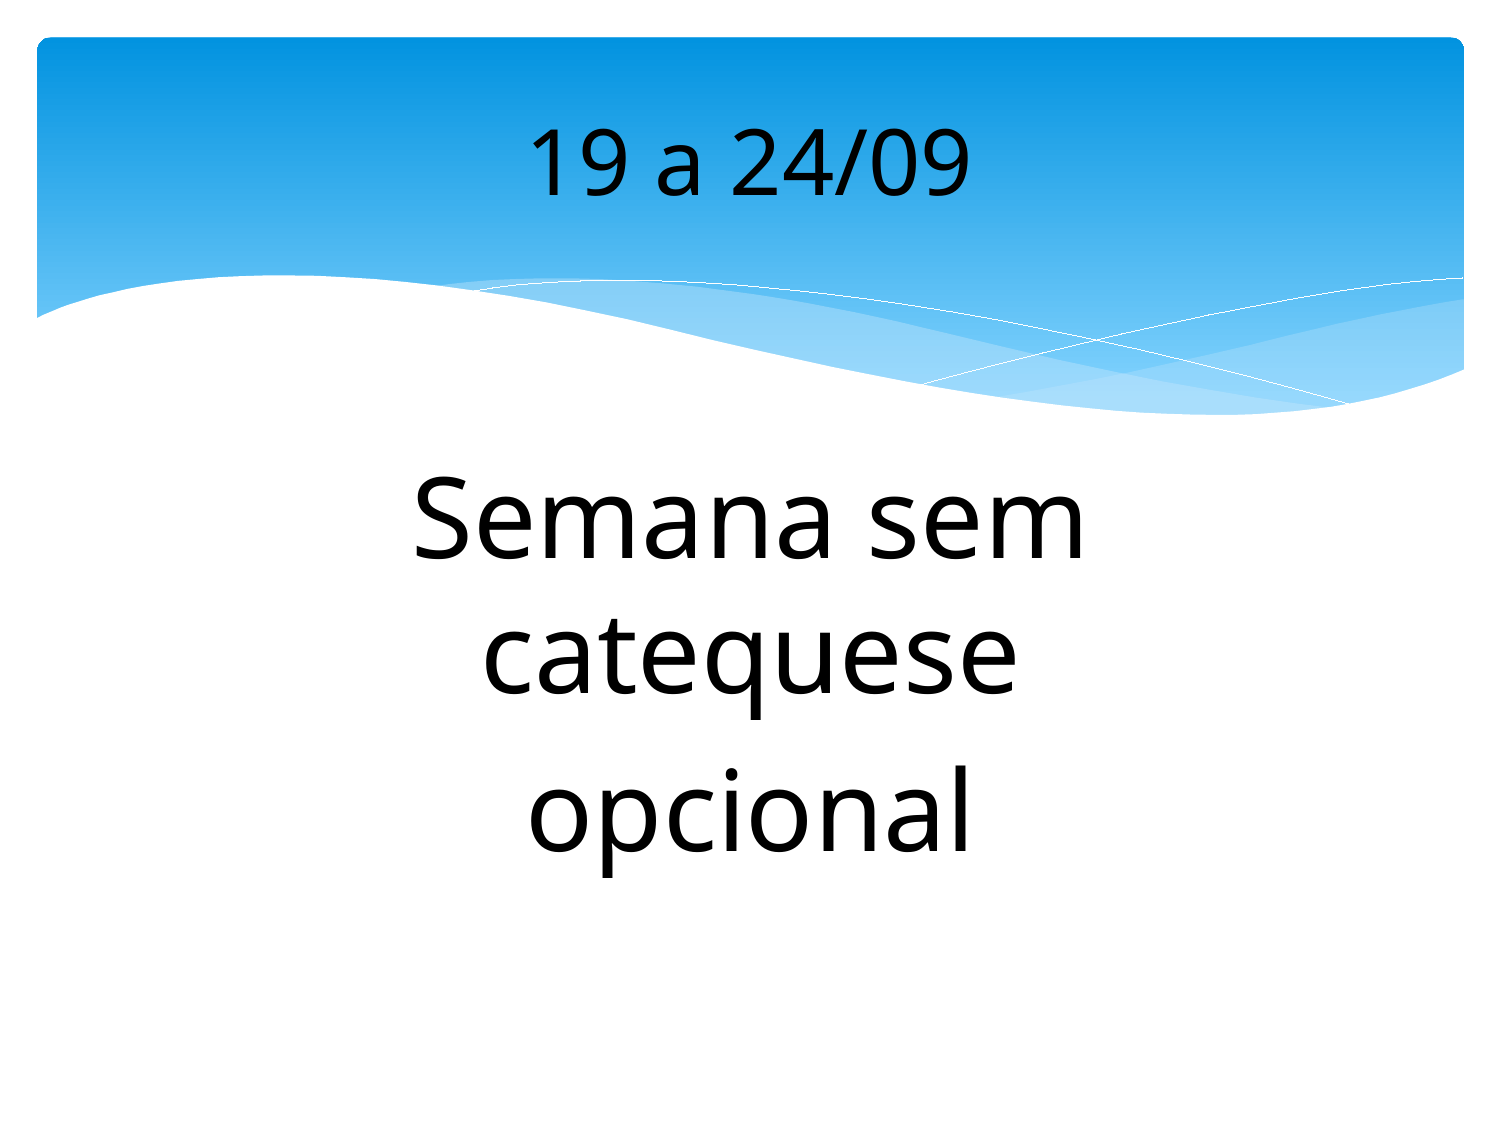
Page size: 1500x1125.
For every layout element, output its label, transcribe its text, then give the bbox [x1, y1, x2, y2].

title 19 a 24/09 [75, 55, 1425, 261]
list Semana sem catequese opcional [143, 438, 1359, 1005]
